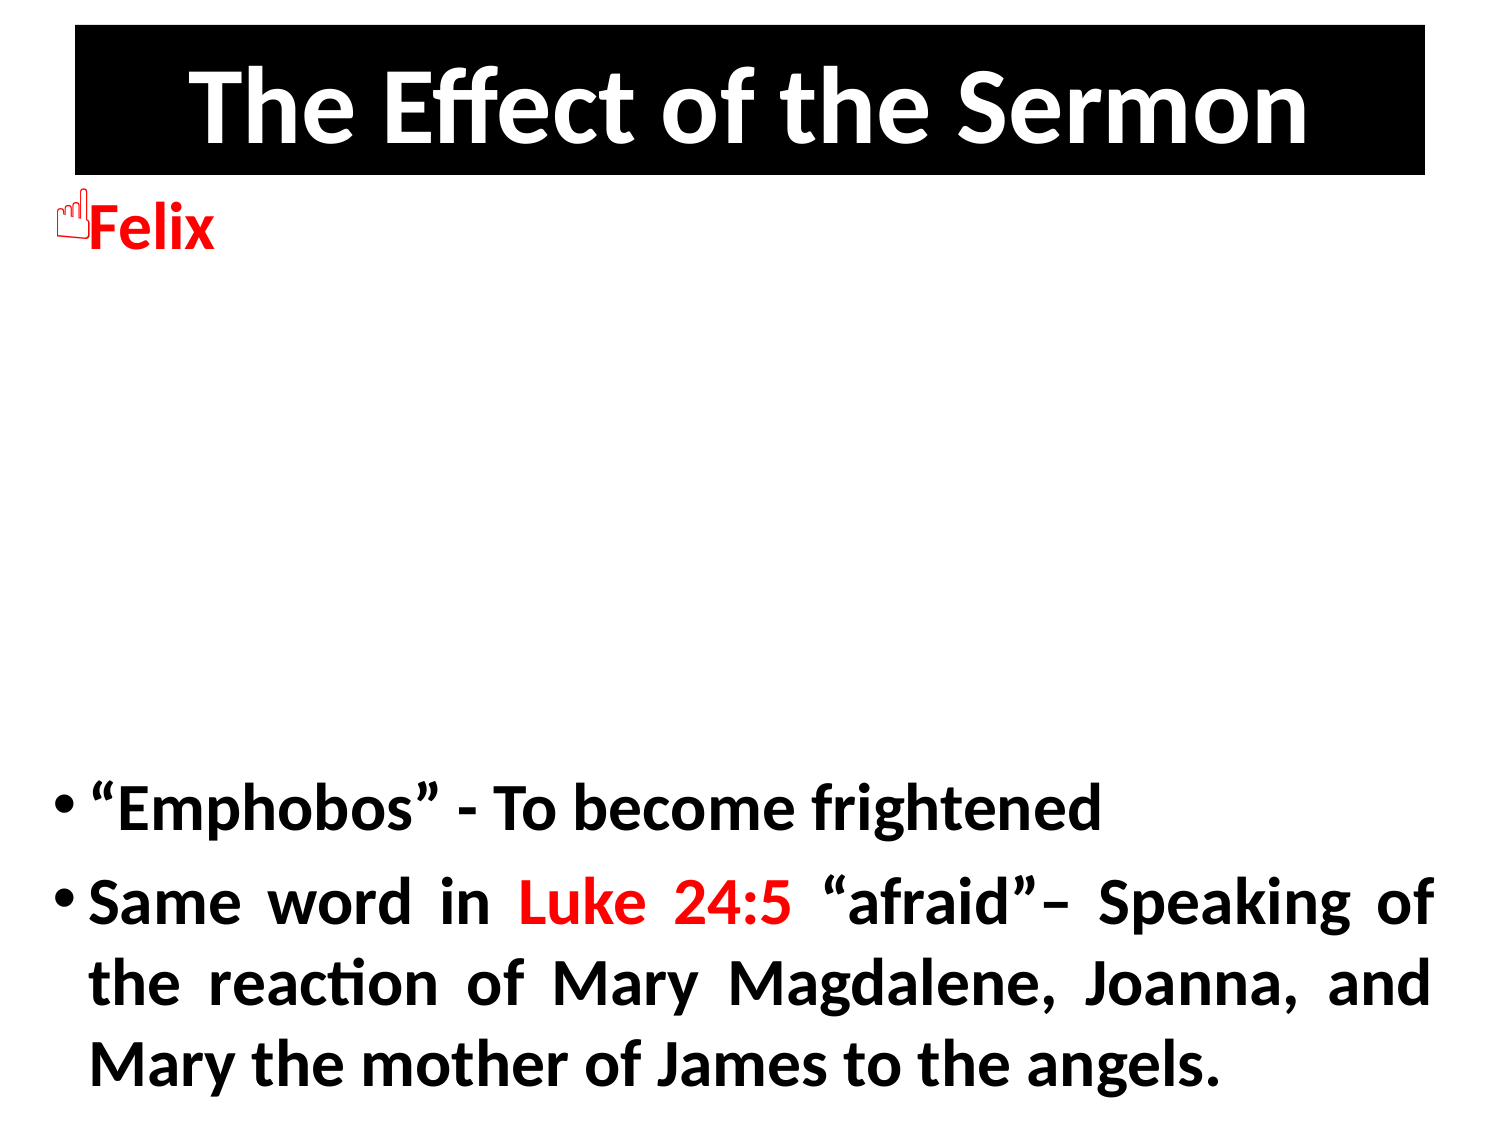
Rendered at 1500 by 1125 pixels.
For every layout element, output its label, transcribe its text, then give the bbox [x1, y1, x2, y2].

list Felix “Emphobos” - To become frightened Same word in Luke 24:5 “afraid”– Speaking of the reaction of Mary Magdalene, Joanna, and Mary the mother of James to the angels. [37, 174, 1450, 1125]
title The Effect of the Sermon [75, 24, 1425, 174]
